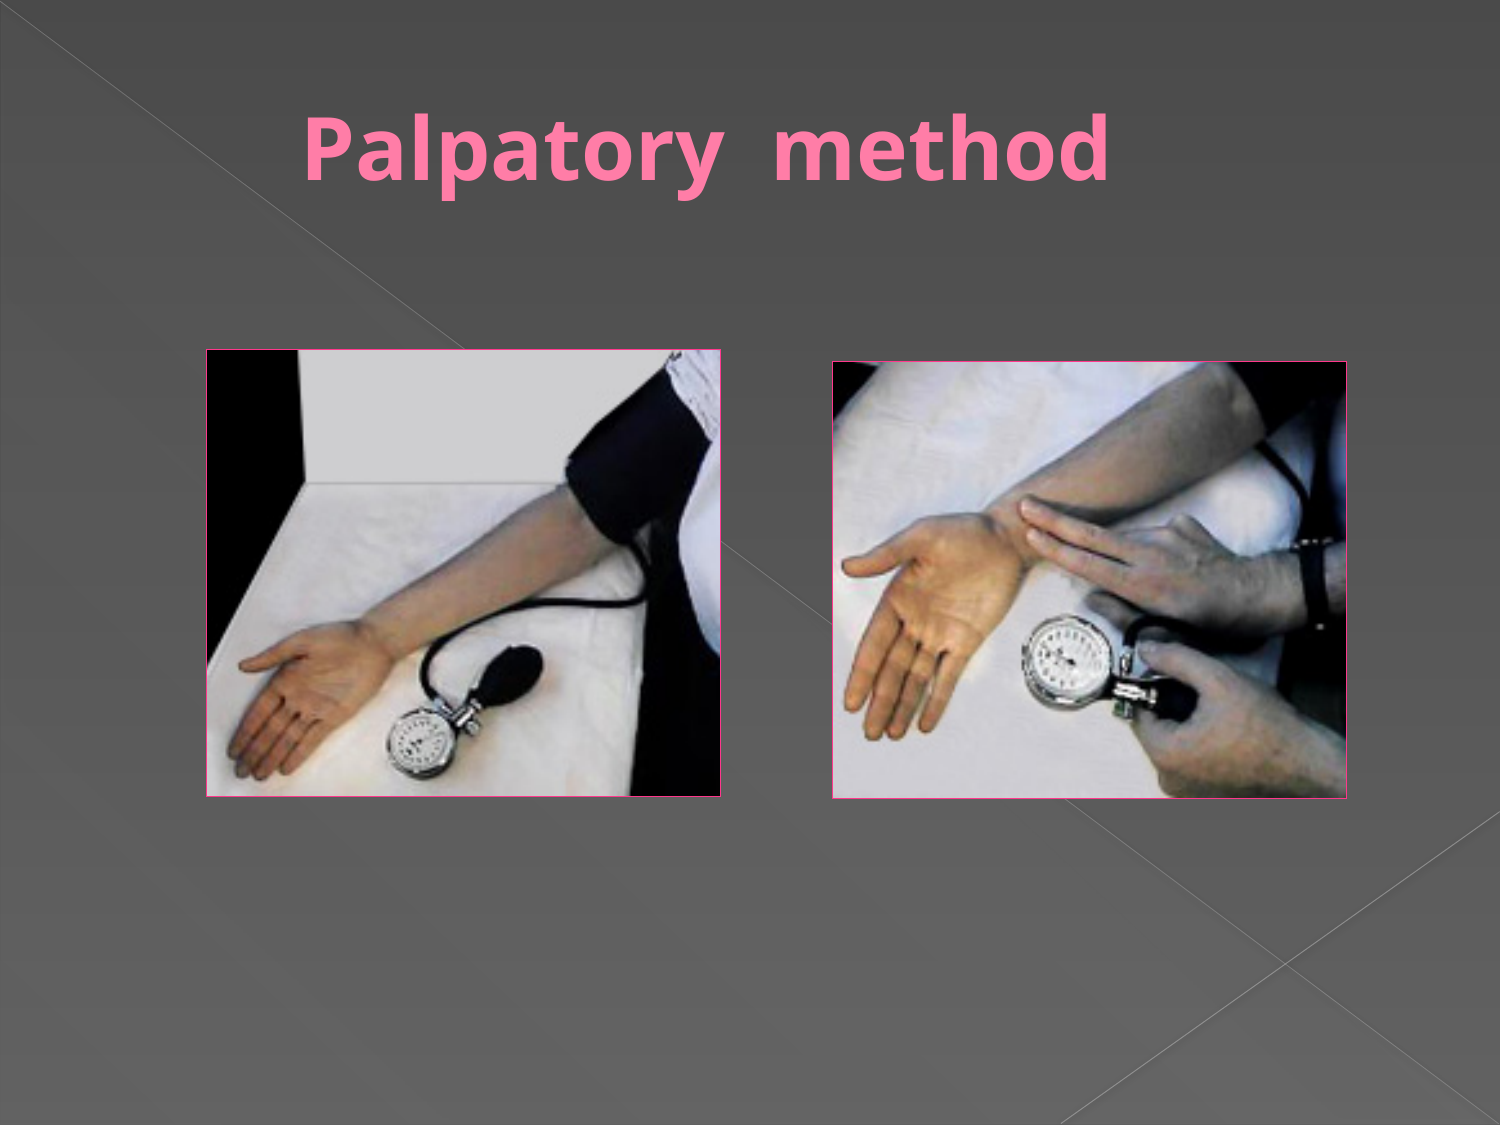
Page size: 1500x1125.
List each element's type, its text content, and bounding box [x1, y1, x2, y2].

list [832, 361, 1347, 799]
picture [206, 349, 721, 798]
title Palpatory method [206, 30, 1500, 261]
